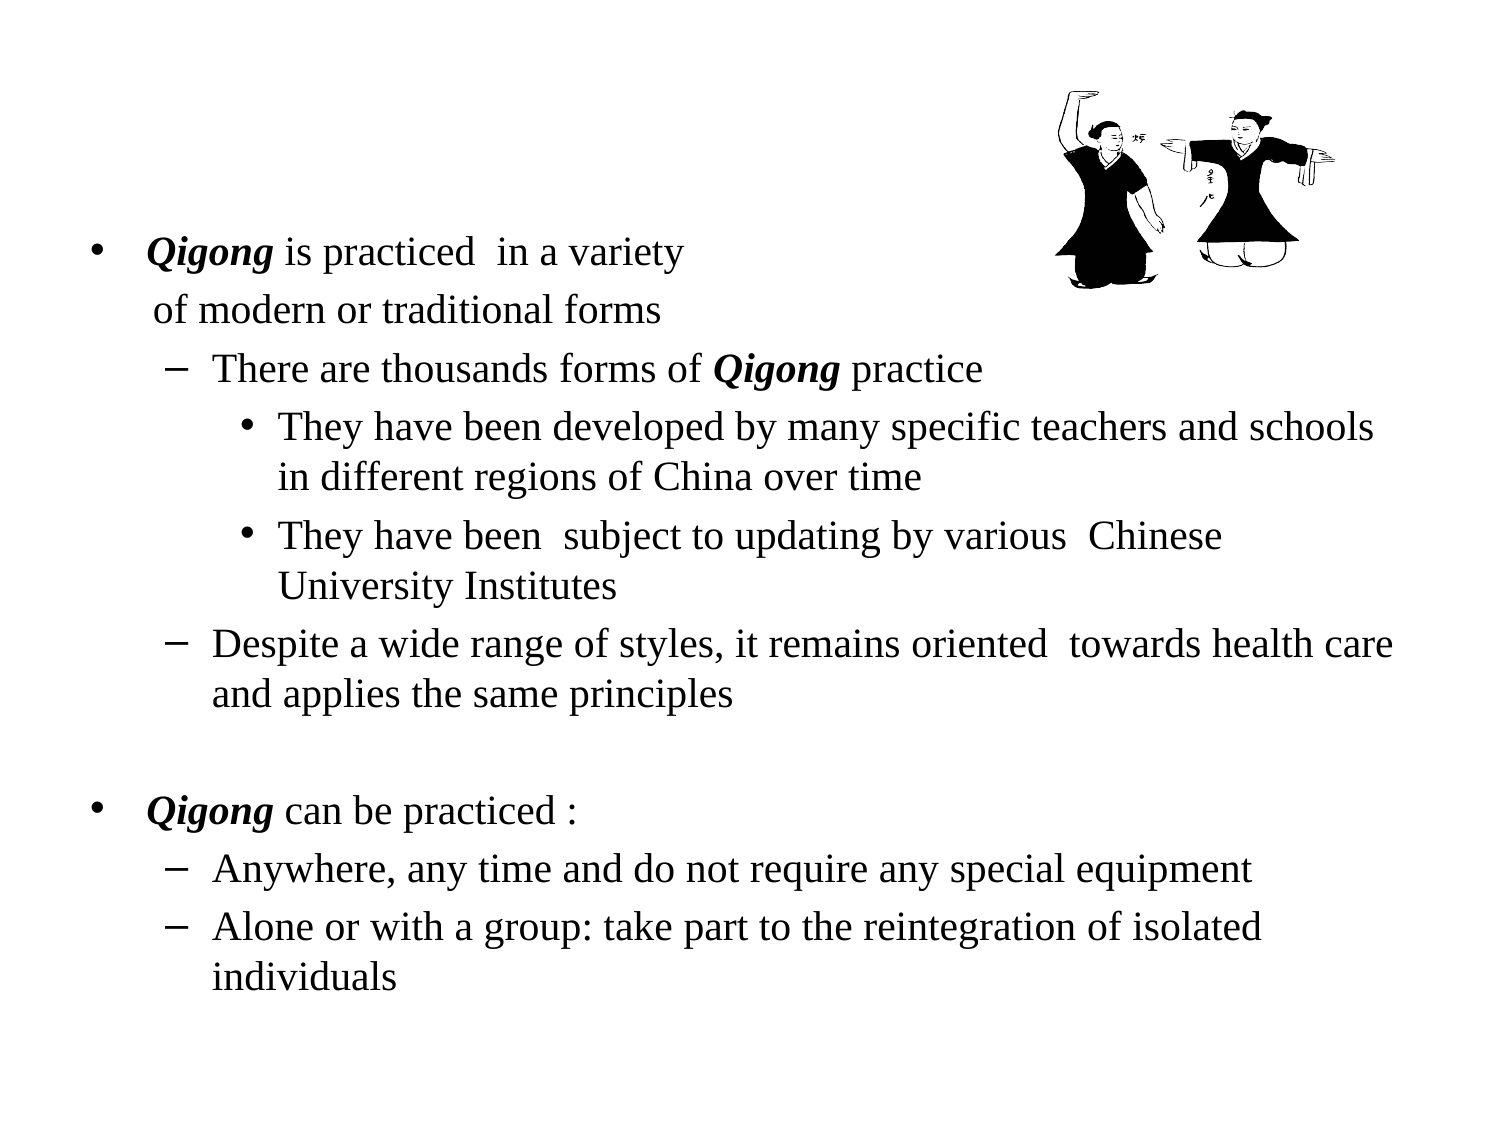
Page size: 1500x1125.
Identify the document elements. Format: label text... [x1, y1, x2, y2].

picture [1009, 89, 1341, 291]
list Qigong is practiced in a variety of modern or traditional forms There are thousands forms of Qigong practice They have been developed by many specific teachers and schools in different regions of China over time They have been subject to updating by various Chinese University Institutes Despite a wide range of styles, it remains oriented towards health care and applies the same principles Qigong can be practiced : Anywhere, any time and do not require any special equipment Alone or with a group: take part to the reintegration of isolated individuals [74, 77, 1426, 1036]
